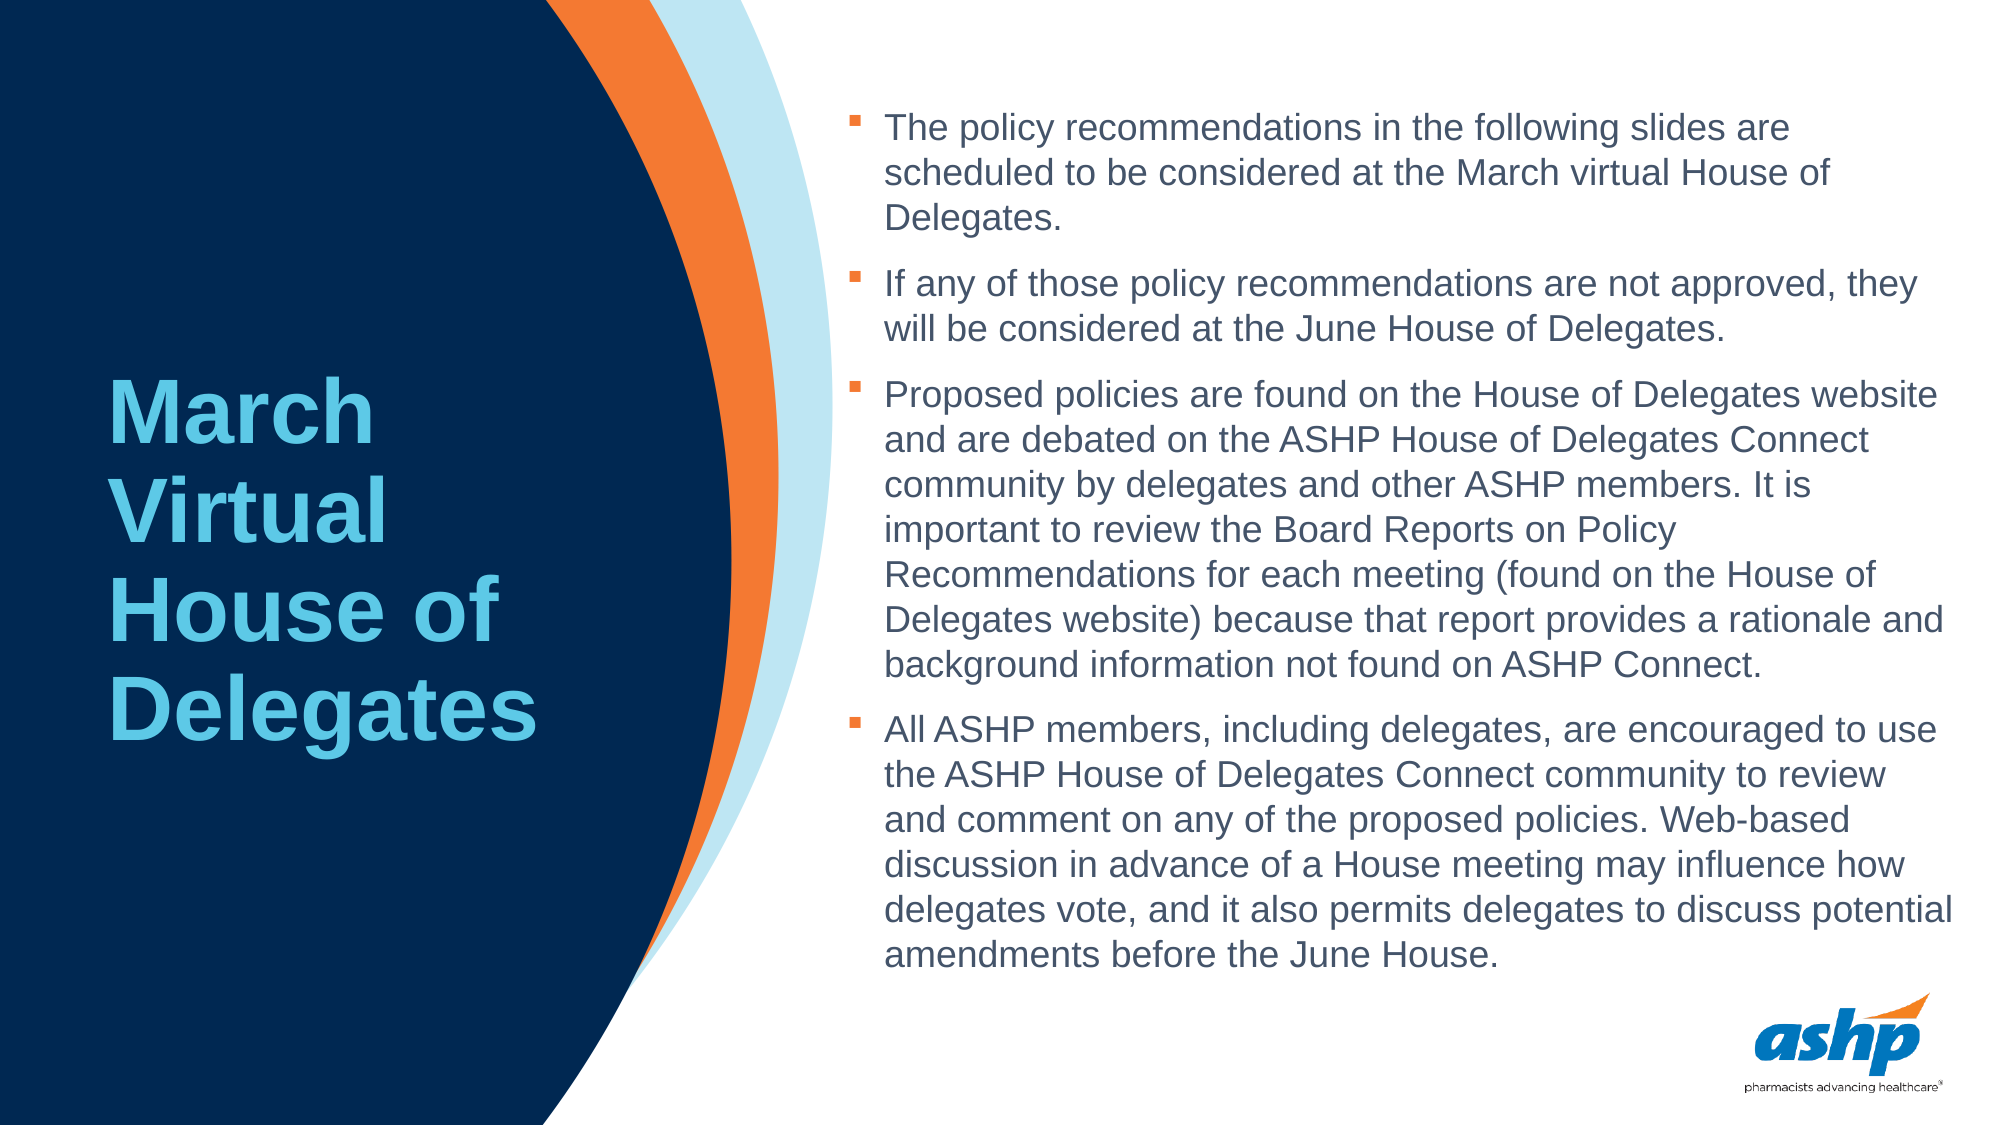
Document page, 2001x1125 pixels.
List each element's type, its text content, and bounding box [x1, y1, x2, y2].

title March Virtual House of Delegates [92, 166, 632, 959]
list The policy recommendations in the following slides are scheduled to be considered at the March virtual House of Delegates. If any of those policy recommendations are not approved, they will be considered at the June House of Delegates. Proposed policies are found on the House of Delegates website and are debated on the ASHP House of Delegates Connect community by delegates and other ASHP members. It is important to review the Board Reports on Policy Recommendations for each meeting (found on the House of Delegates website) because that report provides a rationale and background information not found on ASHP Connect. All ASHP members, including delegates, are encouraged to use the ASHP House of Delegates Connect community to review and comment on any of the proposed policies. Web-based discussion in advance of a House meeting may influence how delegates vote, and it also permits delegates to discuss potential amendments before the June House. [831, 51, 1972, 1027]
picture [0, 0, 2001, 1125]
